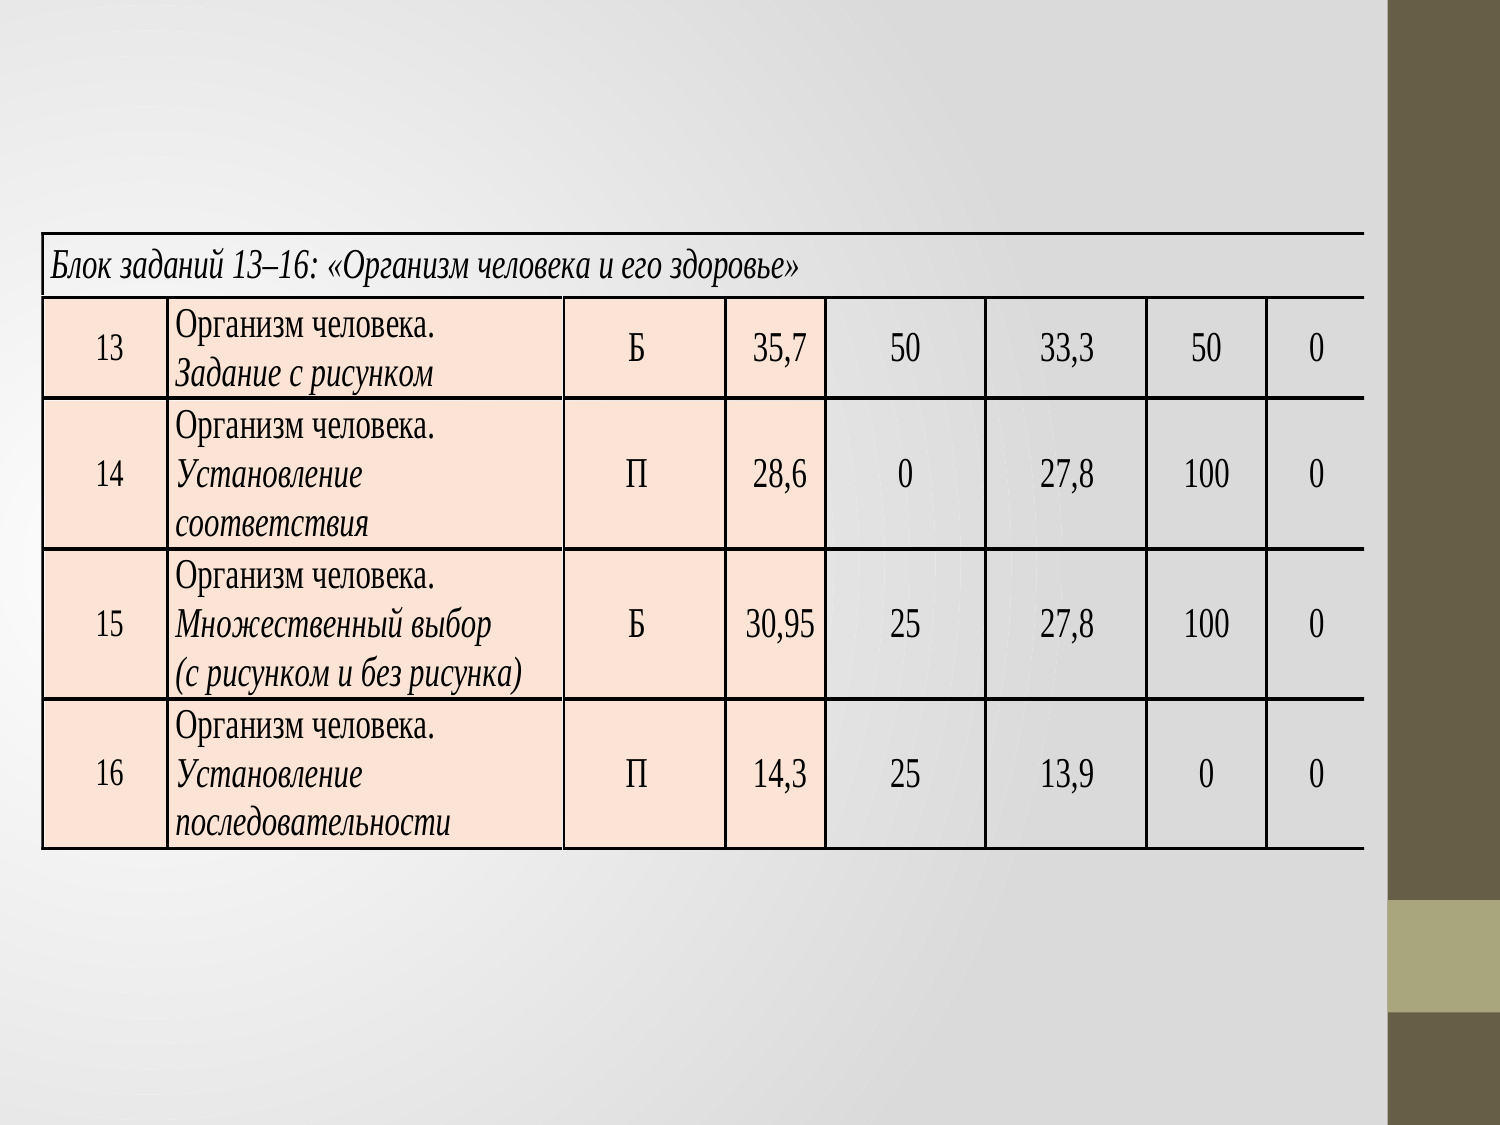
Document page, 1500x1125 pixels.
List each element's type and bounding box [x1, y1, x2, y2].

list [40, 231, 1365, 906]
